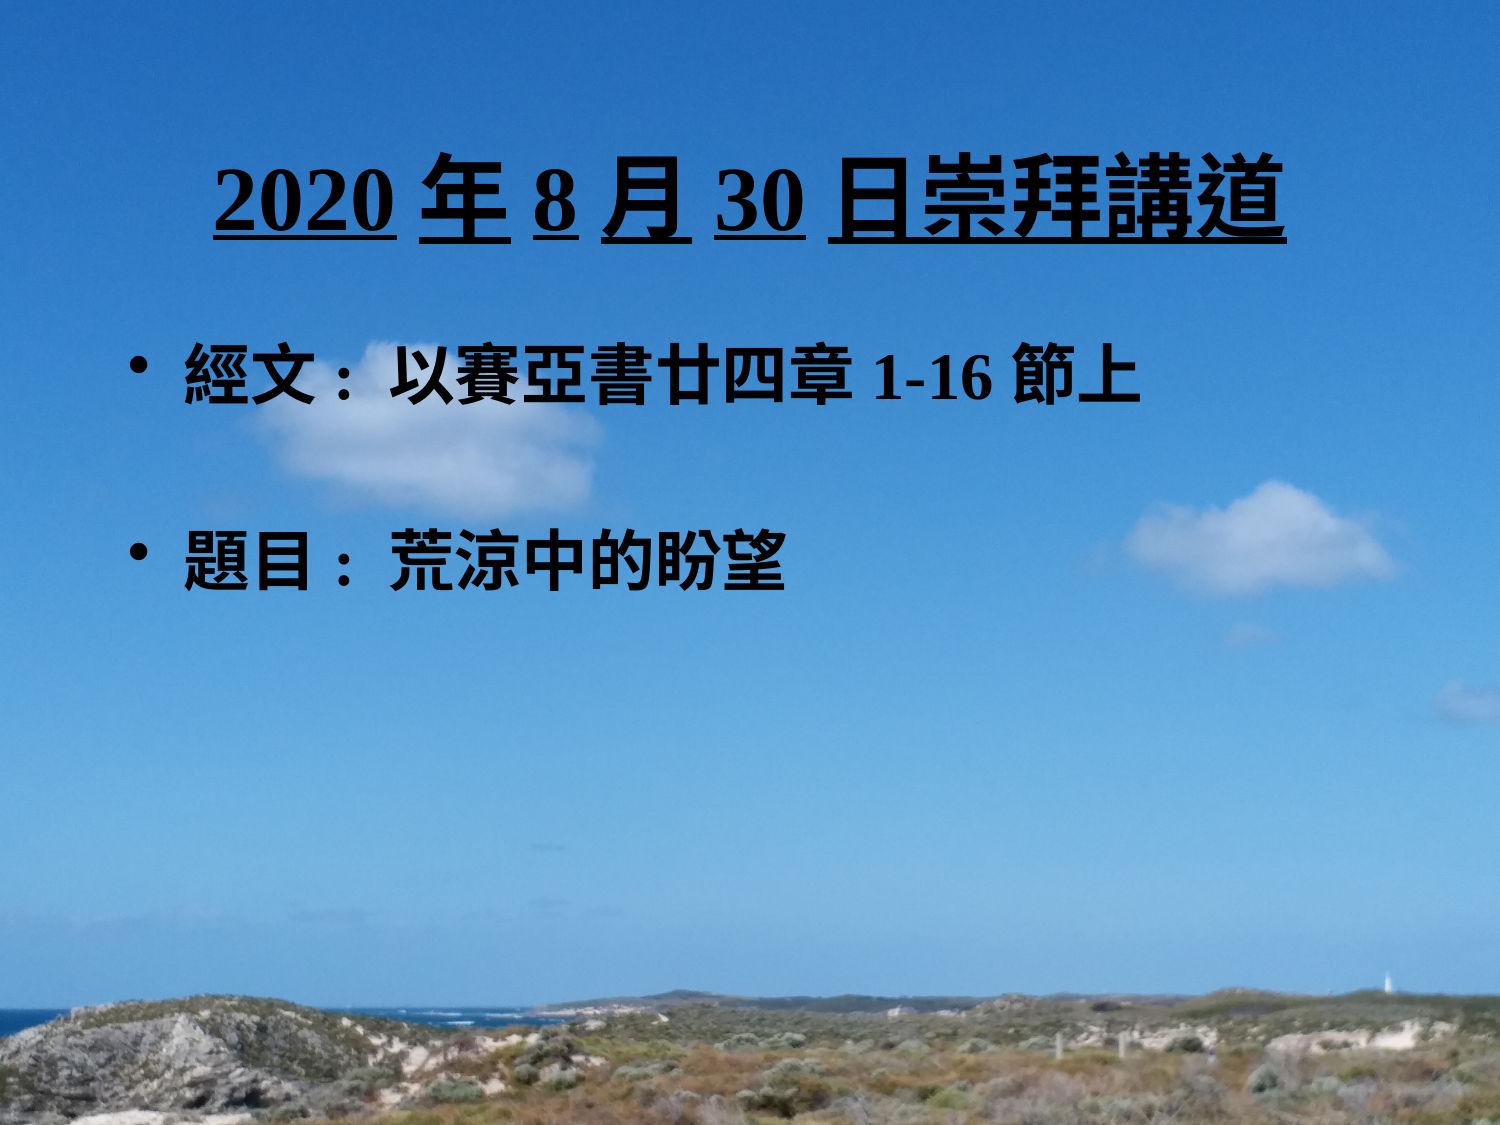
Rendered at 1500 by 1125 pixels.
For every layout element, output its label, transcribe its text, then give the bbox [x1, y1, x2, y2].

picture [0, 0, 1500, 1125]
title 2020年8月30日崇拜講道 [112, 99, 1388, 288]
list 經文: 以賽亞書廿四章1-16節上 題目: 荒涼中的盼望 [112, 324, 1388, 1001]
